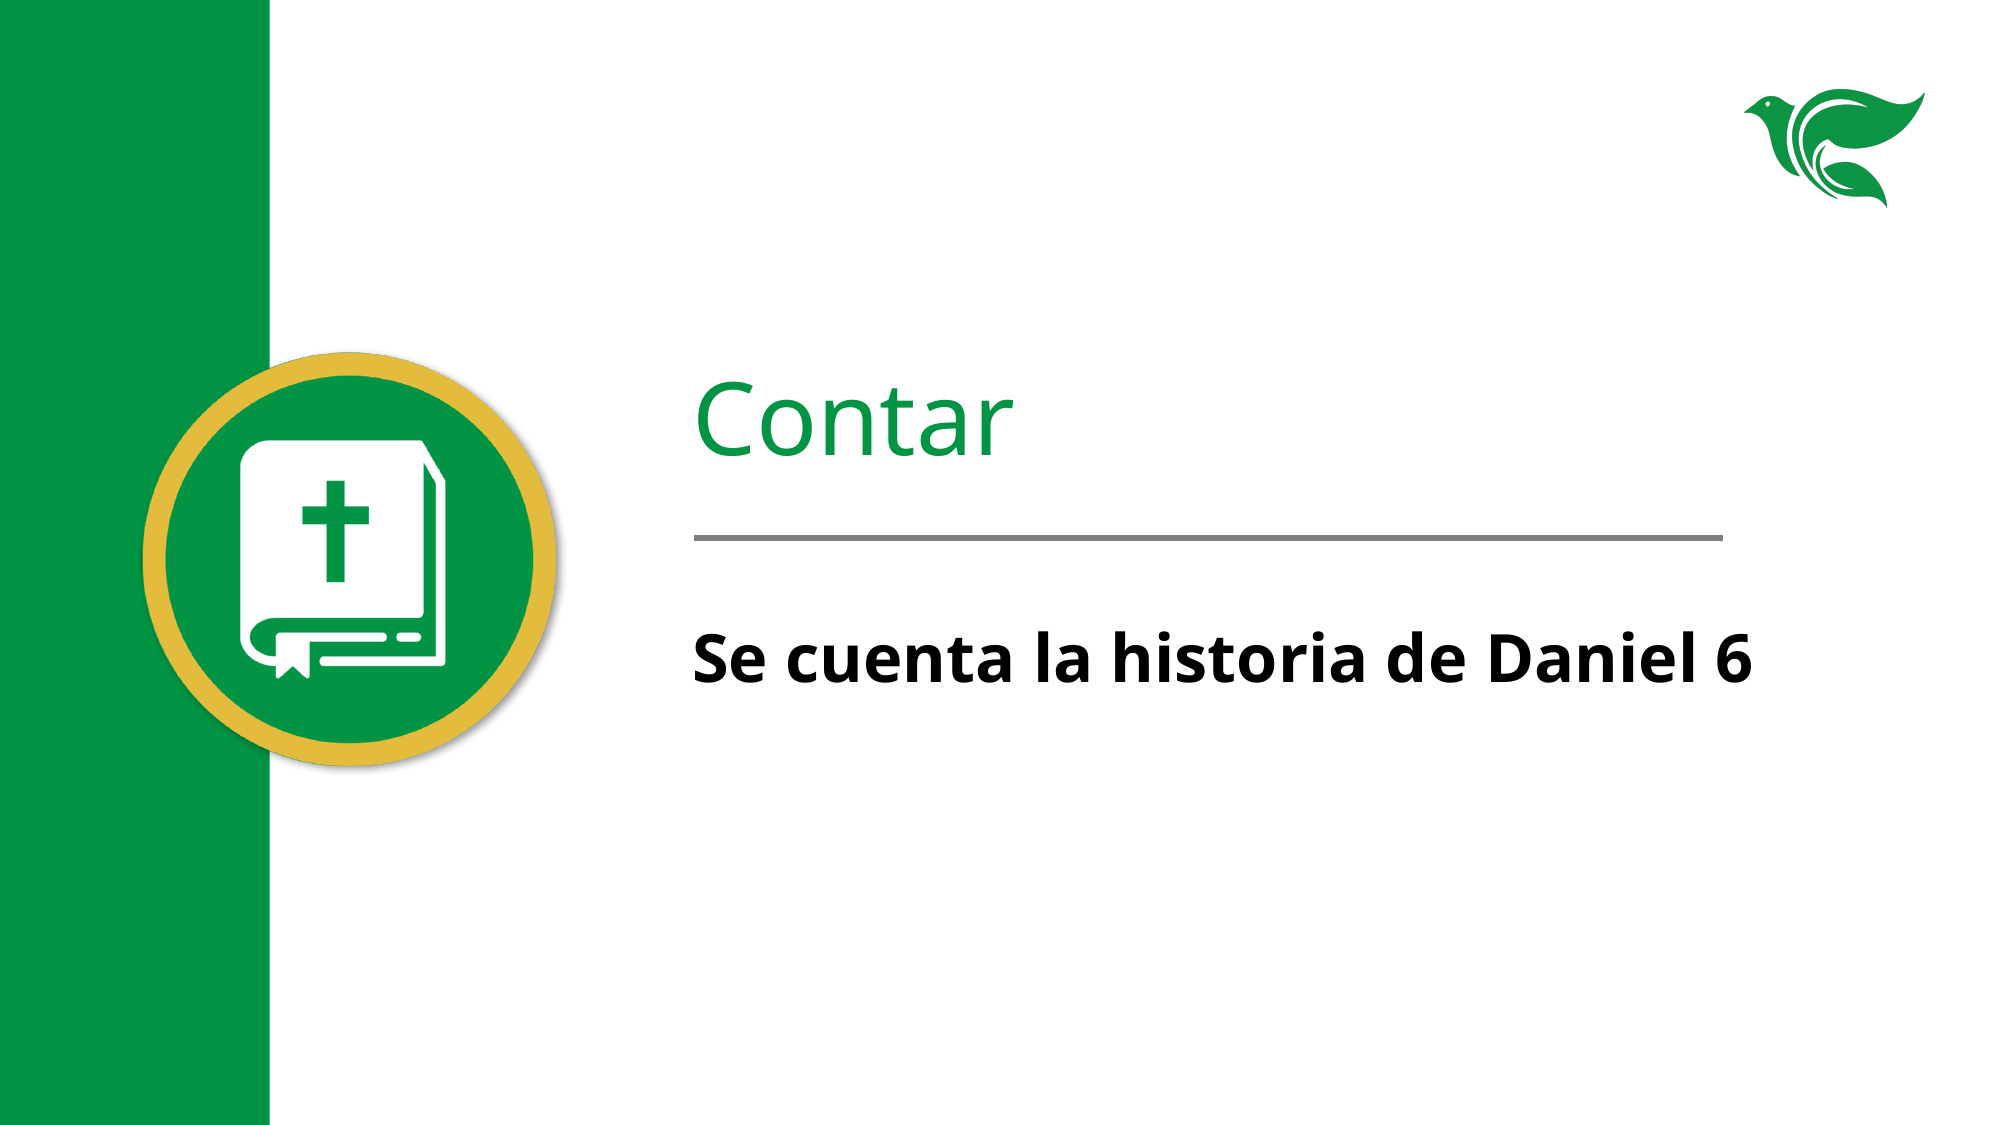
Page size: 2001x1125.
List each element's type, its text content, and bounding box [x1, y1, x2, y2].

text_box [0, 0, 270, 1125]
picture [15, 216, 670, 891]
picture [1722, 47, 1953, 240]
text_box Se cuenta la historia de Daniel 6 [677, 607, 1897, 703]
text_box Contar [680, 346, 1857, 483]
